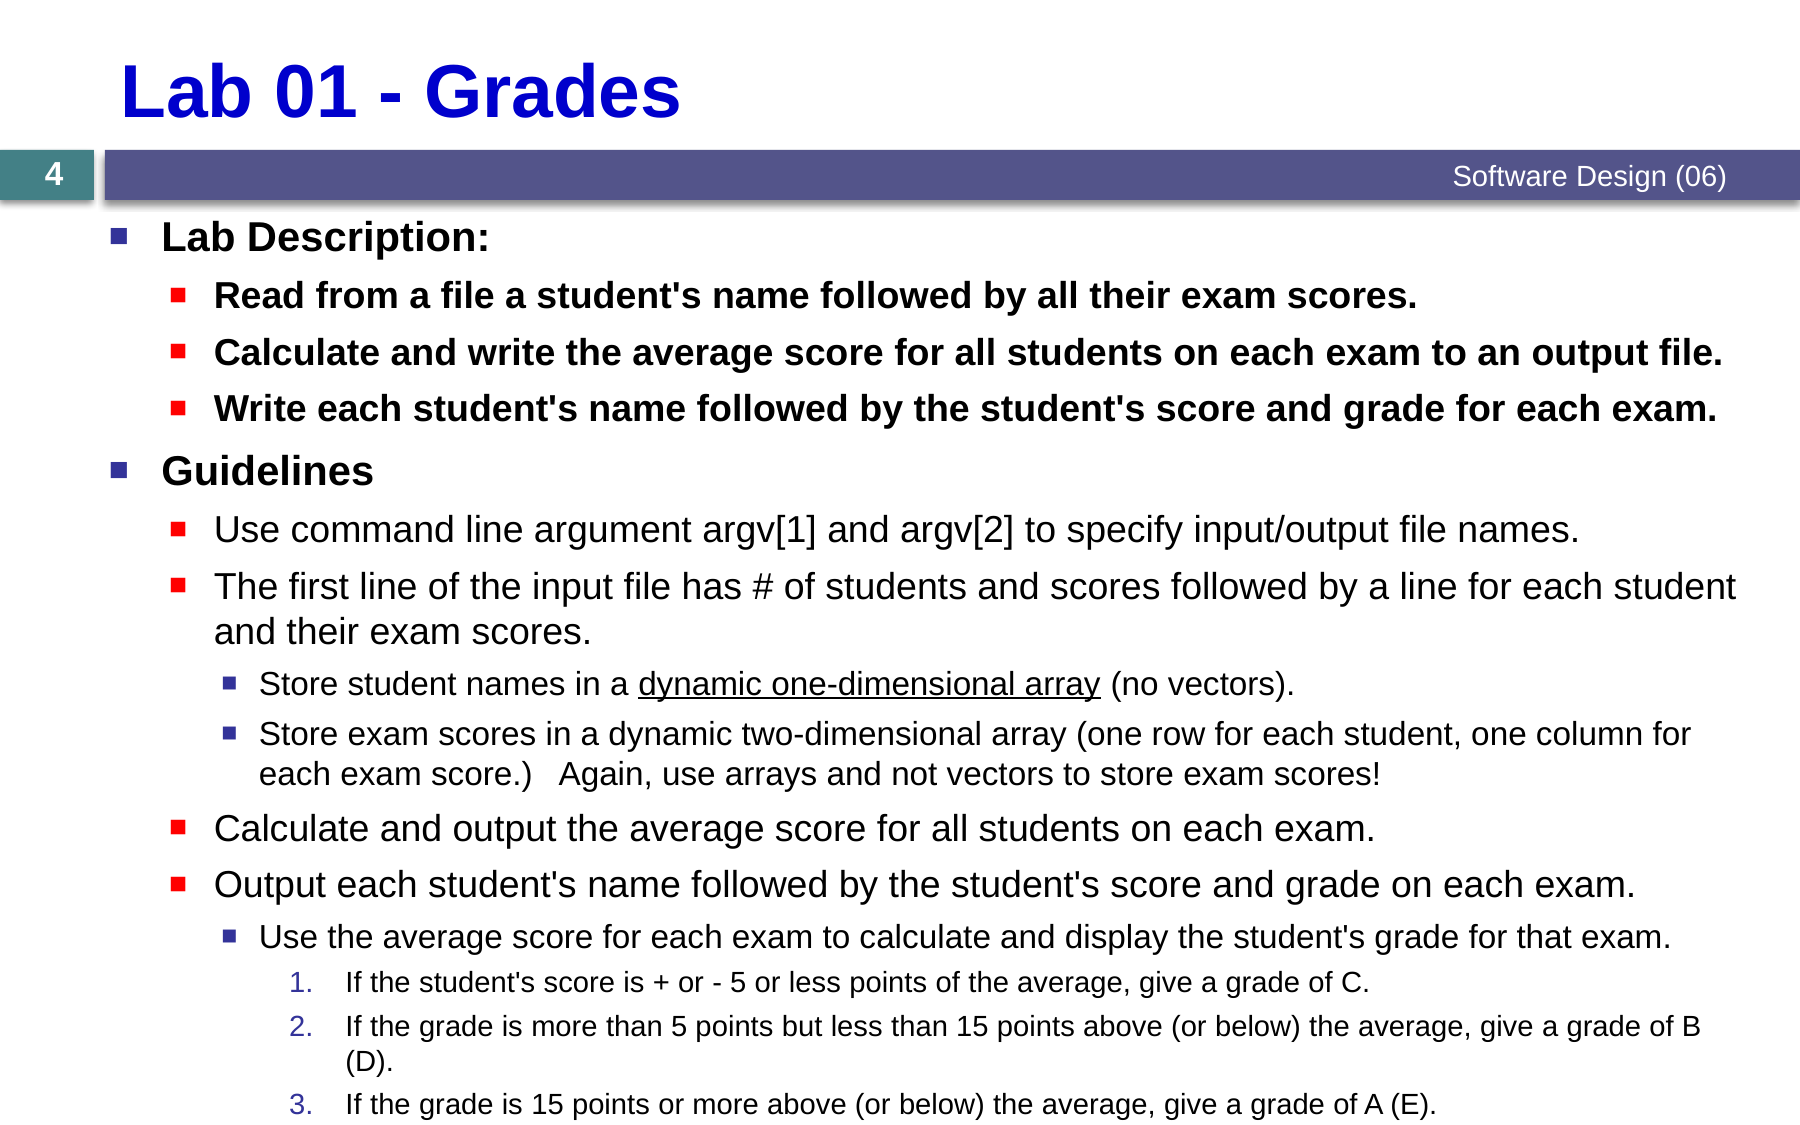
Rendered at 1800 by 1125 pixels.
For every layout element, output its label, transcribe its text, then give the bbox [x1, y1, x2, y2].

footer Software Design (06) [675, 149, 1743, 202]
list Lab Description: Read from a file a student's name followed by all their exam scores. Calculate and write the average score for all students on each exam to an output file. Write each student's name followed by the student's score and grade for each exam. Guidelines Use command line argument argv[1] and argv[2] to specify input/output file names. The first line of the input file has # of students and scores followed by a line for each student and their exam scores. Store student names in a dynamic one-dimensional array (no vectors). Store exam scores in a dynamic two-dimensional array (one row for each student, one column for each exam score.) Again, use arrays and not vectors to store exam scores! Calculate and output the average score for all students on each exam. Output each student's name followed by the student's score and grade on each exam. Use the average score for each exam to calculate and display the student's grade for that exam. If the student's score is + or - 5 or less points of the average, give a grade of C. If the grade is more than 5 points but less than 15 points above (or below) the average, give a grade of B (D). If the grade is 15 points or more above (or below) the average, give a grade of A (E). [93, 202, 1775, 1082]
slide_number 4 [0, 149, 108, 194]
title Lab 01 - Grades [105, 27, 1743, 149]
